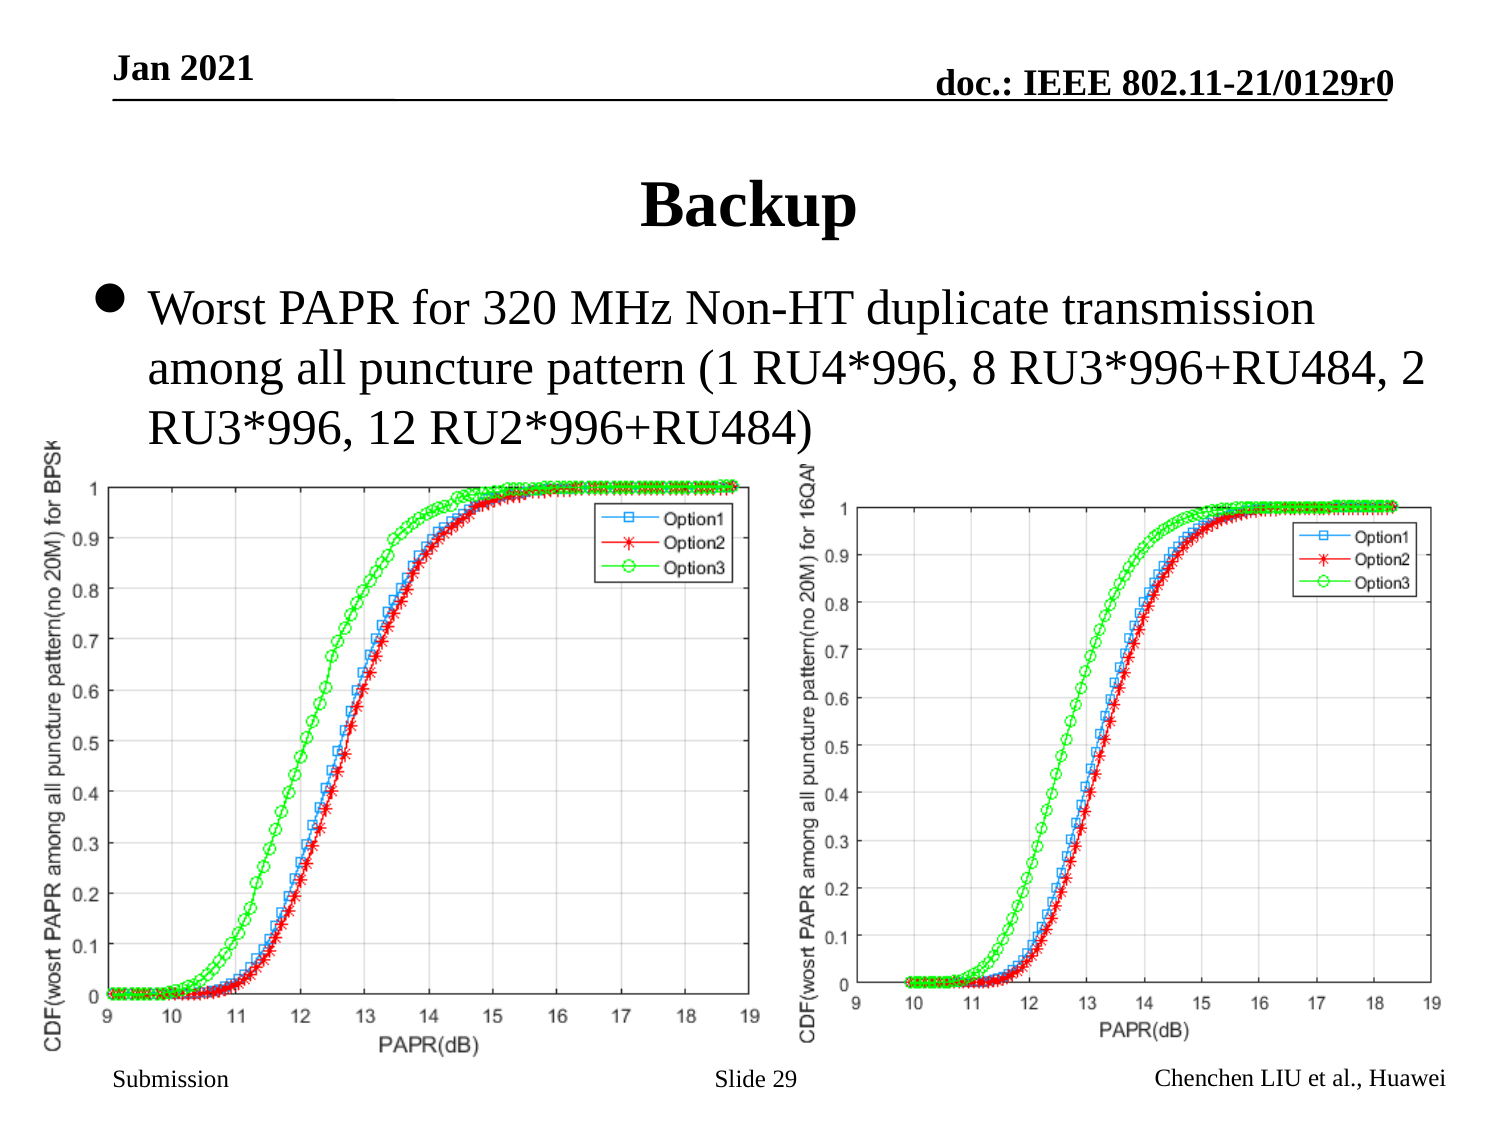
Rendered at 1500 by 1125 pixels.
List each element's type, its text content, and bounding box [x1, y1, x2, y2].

slide_number Slide 29 [712, 1072, 800, 1123]
title Backup [112, 112, 1388, 267]
text_box Worst PAPR for 320 MHz Non-HT duplicate transmission among all puncture pattern (1 RU4*996, 8 RU3*996+RU484, 2 RU3*996, 12 RU2*996+RU484) [76, 267, 1465, 462]
picture [0, 441, 1500, 1063]
